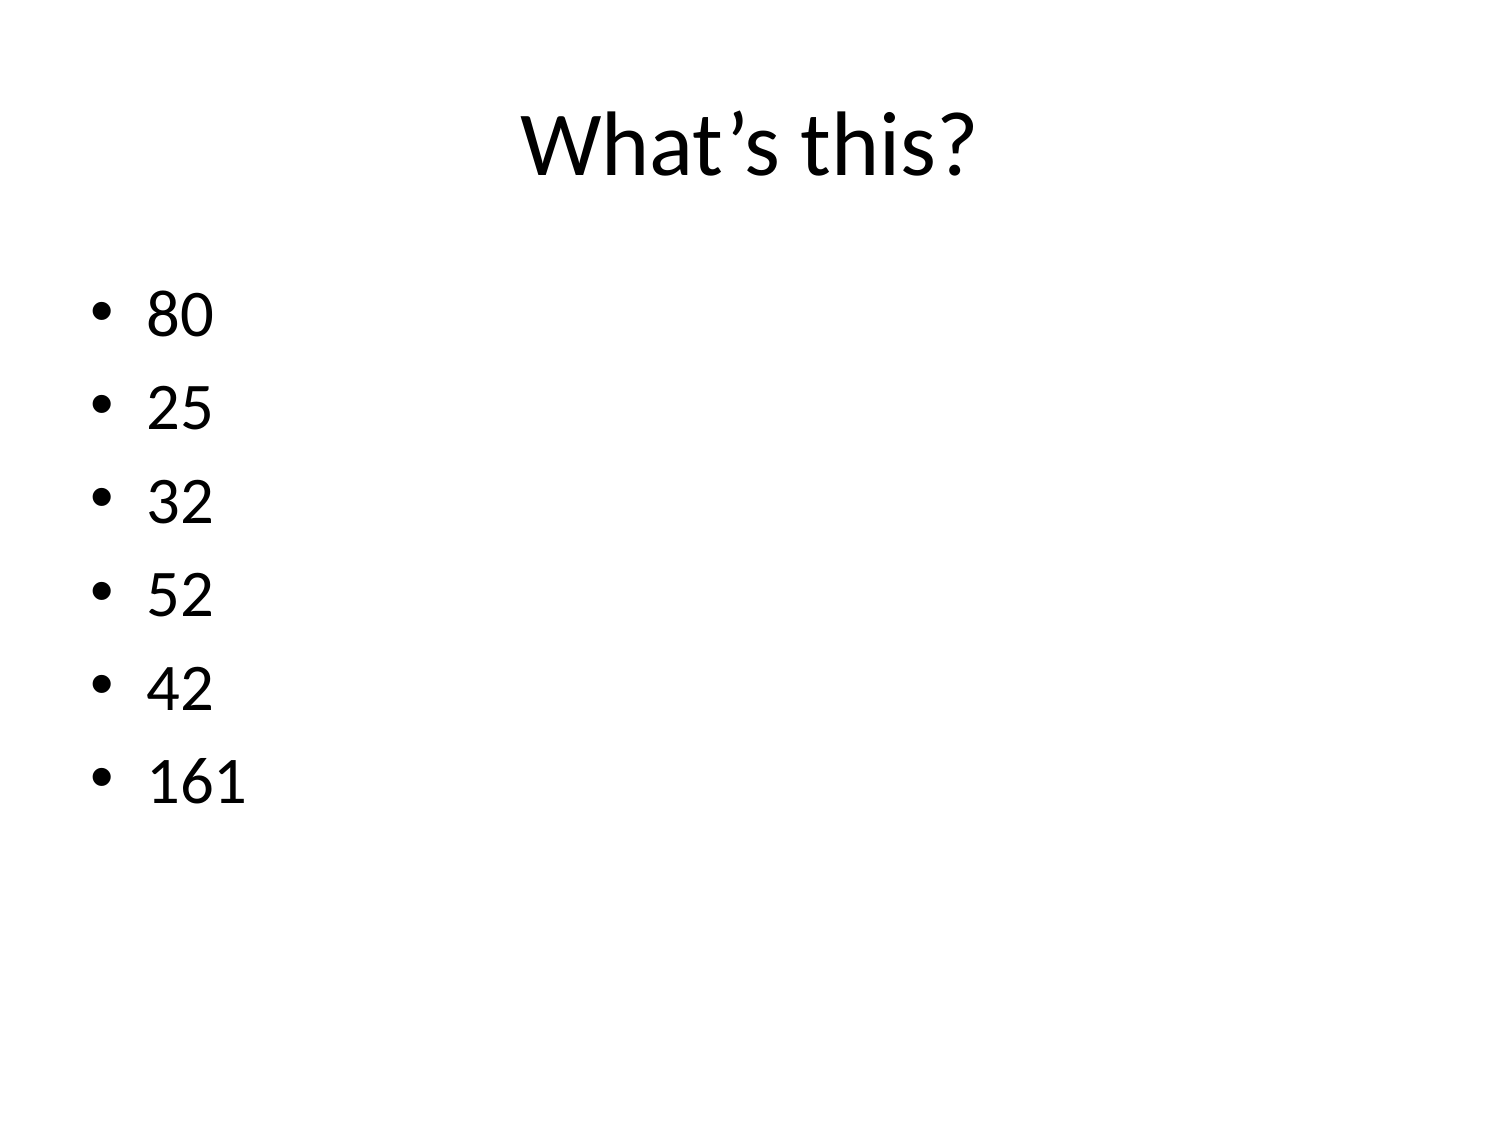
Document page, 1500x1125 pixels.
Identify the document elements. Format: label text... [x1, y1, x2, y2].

list 80 25 32 52 42 161 [75, 262, 1425, 1005]
title What’s this? [75, 45, 1425, 233]
